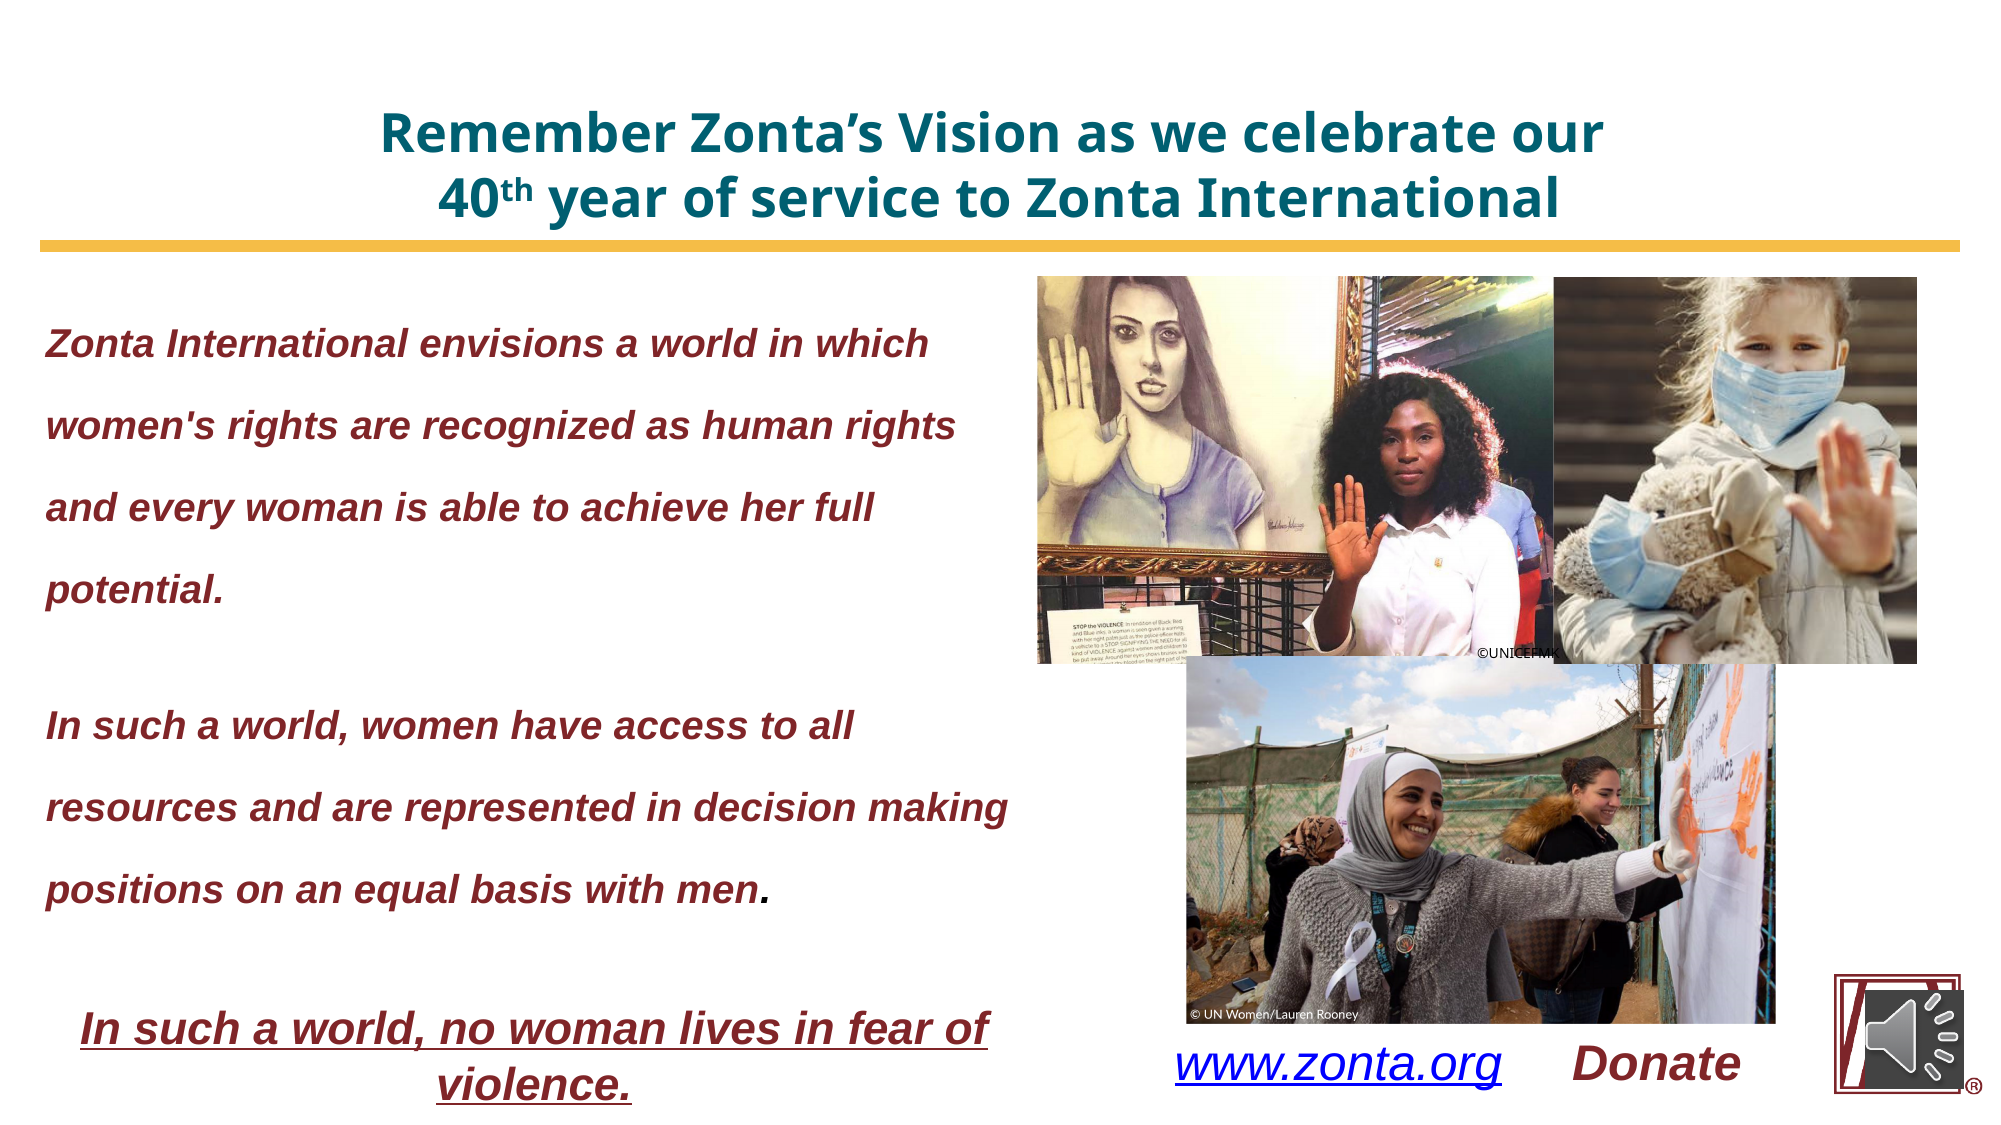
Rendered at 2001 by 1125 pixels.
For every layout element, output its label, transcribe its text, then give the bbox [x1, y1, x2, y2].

title Remember Zonta’s Vision as we celebrate our 40th year of service to Zonta International [39, 24, 1960, 236]
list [1037, 275, 1554, 664]
picture [1186, 276, 1918, 1025]
text_box www.zonta.org Donate [1159, 1023, 1864, 1098]
picture [1834, 974, 1984, 1125]
list Zonta International envisions a world in which women's rights are recognized as human rights and every woman is able to achieve her full potential. In such a world, women have access to all resources and are represented in decision making positions on an equal basis with men. In such a world, no woman lives in fear of violence. [30, 276, 1038, 1125]
